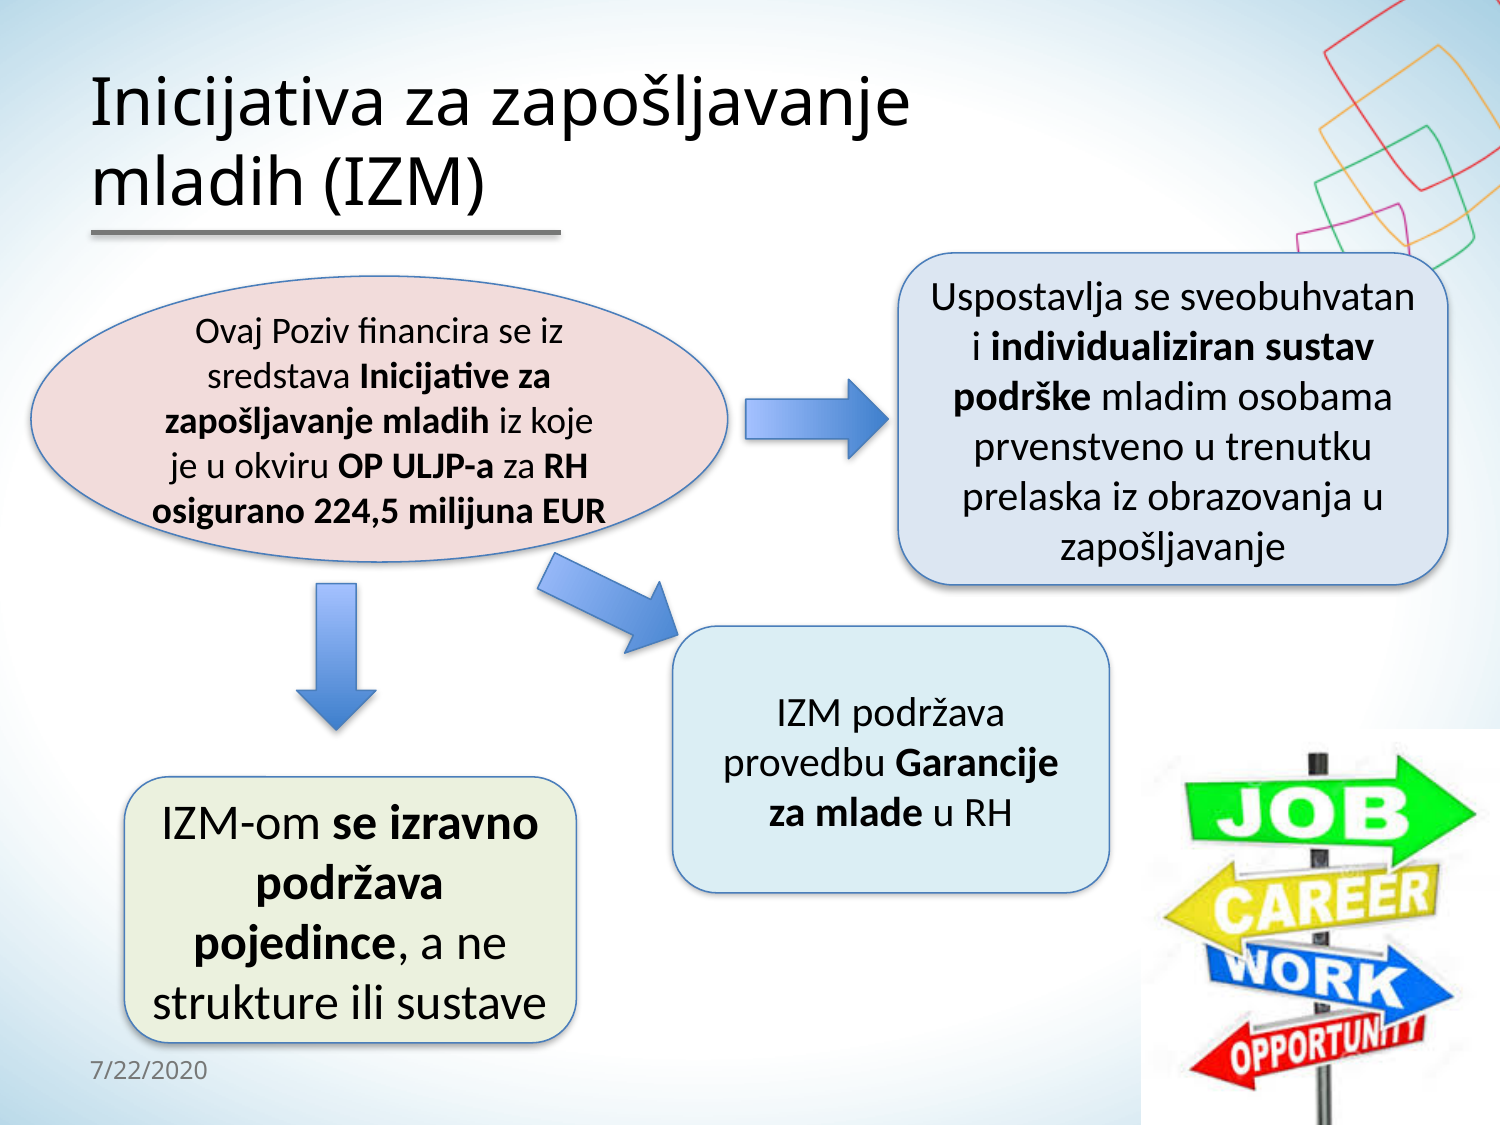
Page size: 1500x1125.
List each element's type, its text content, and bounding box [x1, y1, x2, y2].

text_box Uspostavlja se sveobuhvatan i individualiziran sustav podrške mladim osobama prvenstveno u trenutku prelaska iz obrazovanja u zapošljavanje [897, 252, 1449, 586]
text_box [744, 378, 889, 460]
text_box [295, 582, 377, 731]
text_box IZM-om se izravno podržava pojedince, a ne strukture ili sustave [123, 775, 578, 1044]
text_box [536, 552, 679, 654]
text_box IZM podržava provedbu Garancije za mlade u RH [671, 625, 1111, 894]
text_box Ovaj Poziv financira se iz sredstava Inicijative za zapošljavanje mladih iz koje je u okviru OP ULJP-a za RH osigurano 224,5 milijuna EUR [30, 275, 729, 563]
title Inicijativa za zapošljavanje mladih (IZM) [75, 45, 1092, 233]
picture [1141, 729, 1500, 1125]
